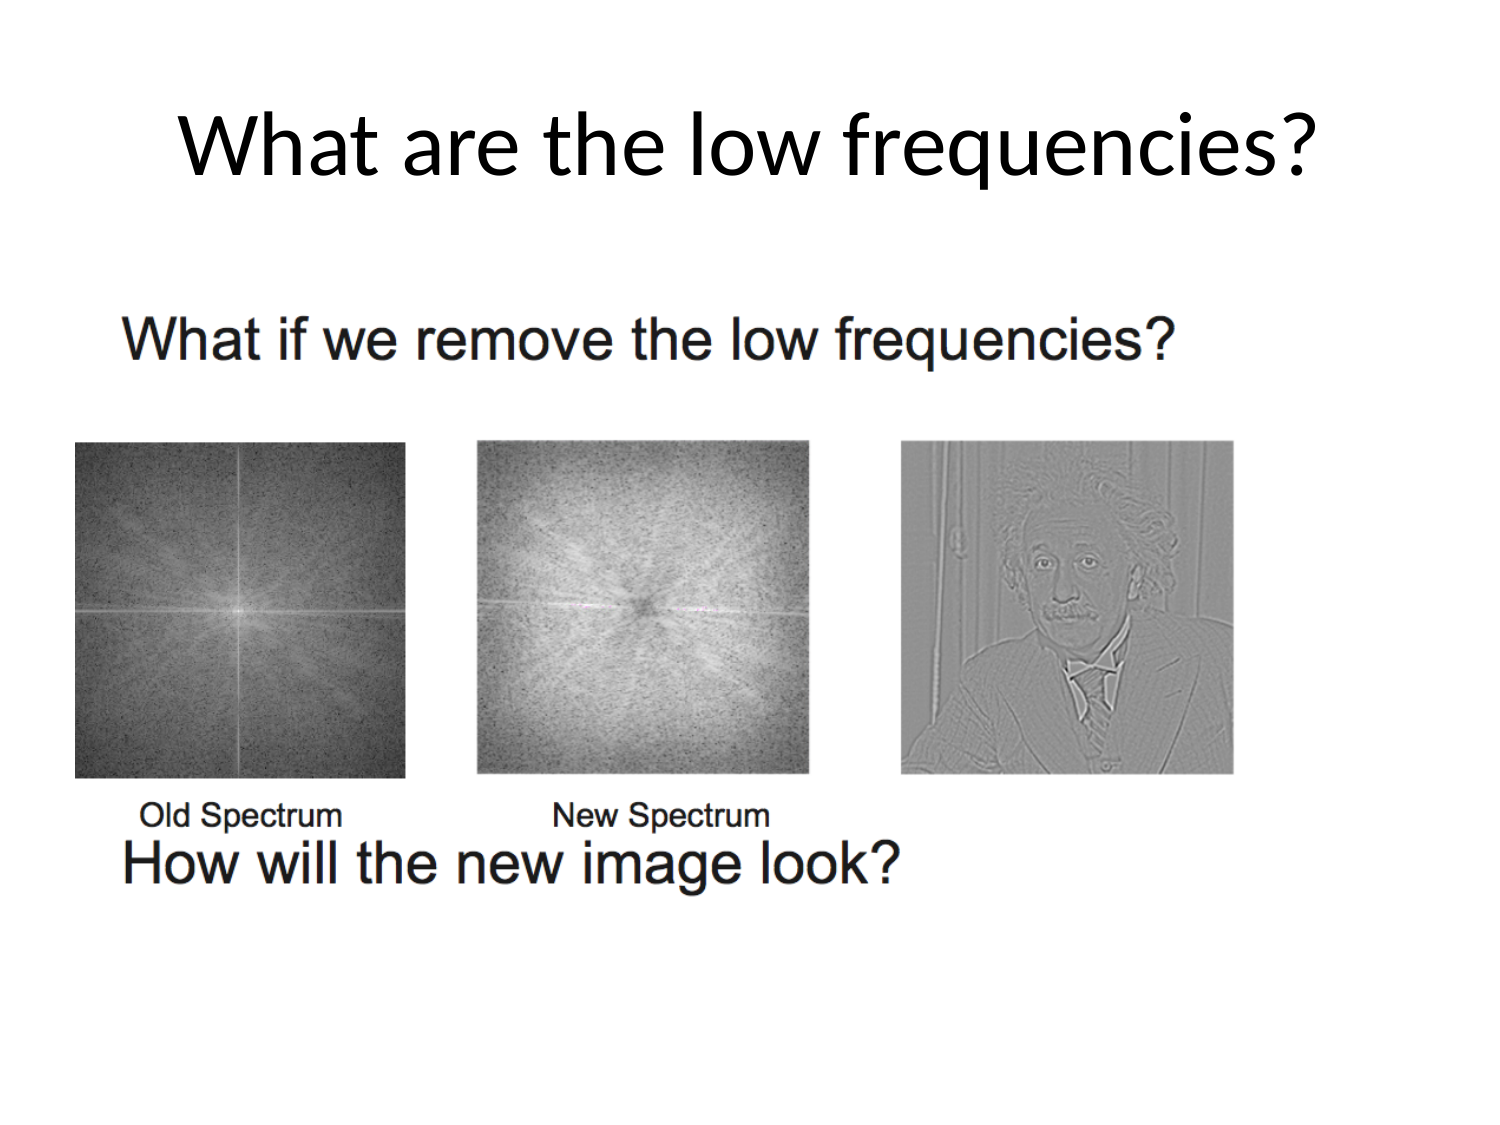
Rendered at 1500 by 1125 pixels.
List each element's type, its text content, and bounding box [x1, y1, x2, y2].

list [74, 262, 1426, 1006]
title What are the low frequencies? [75, 45, 1425, 233]
